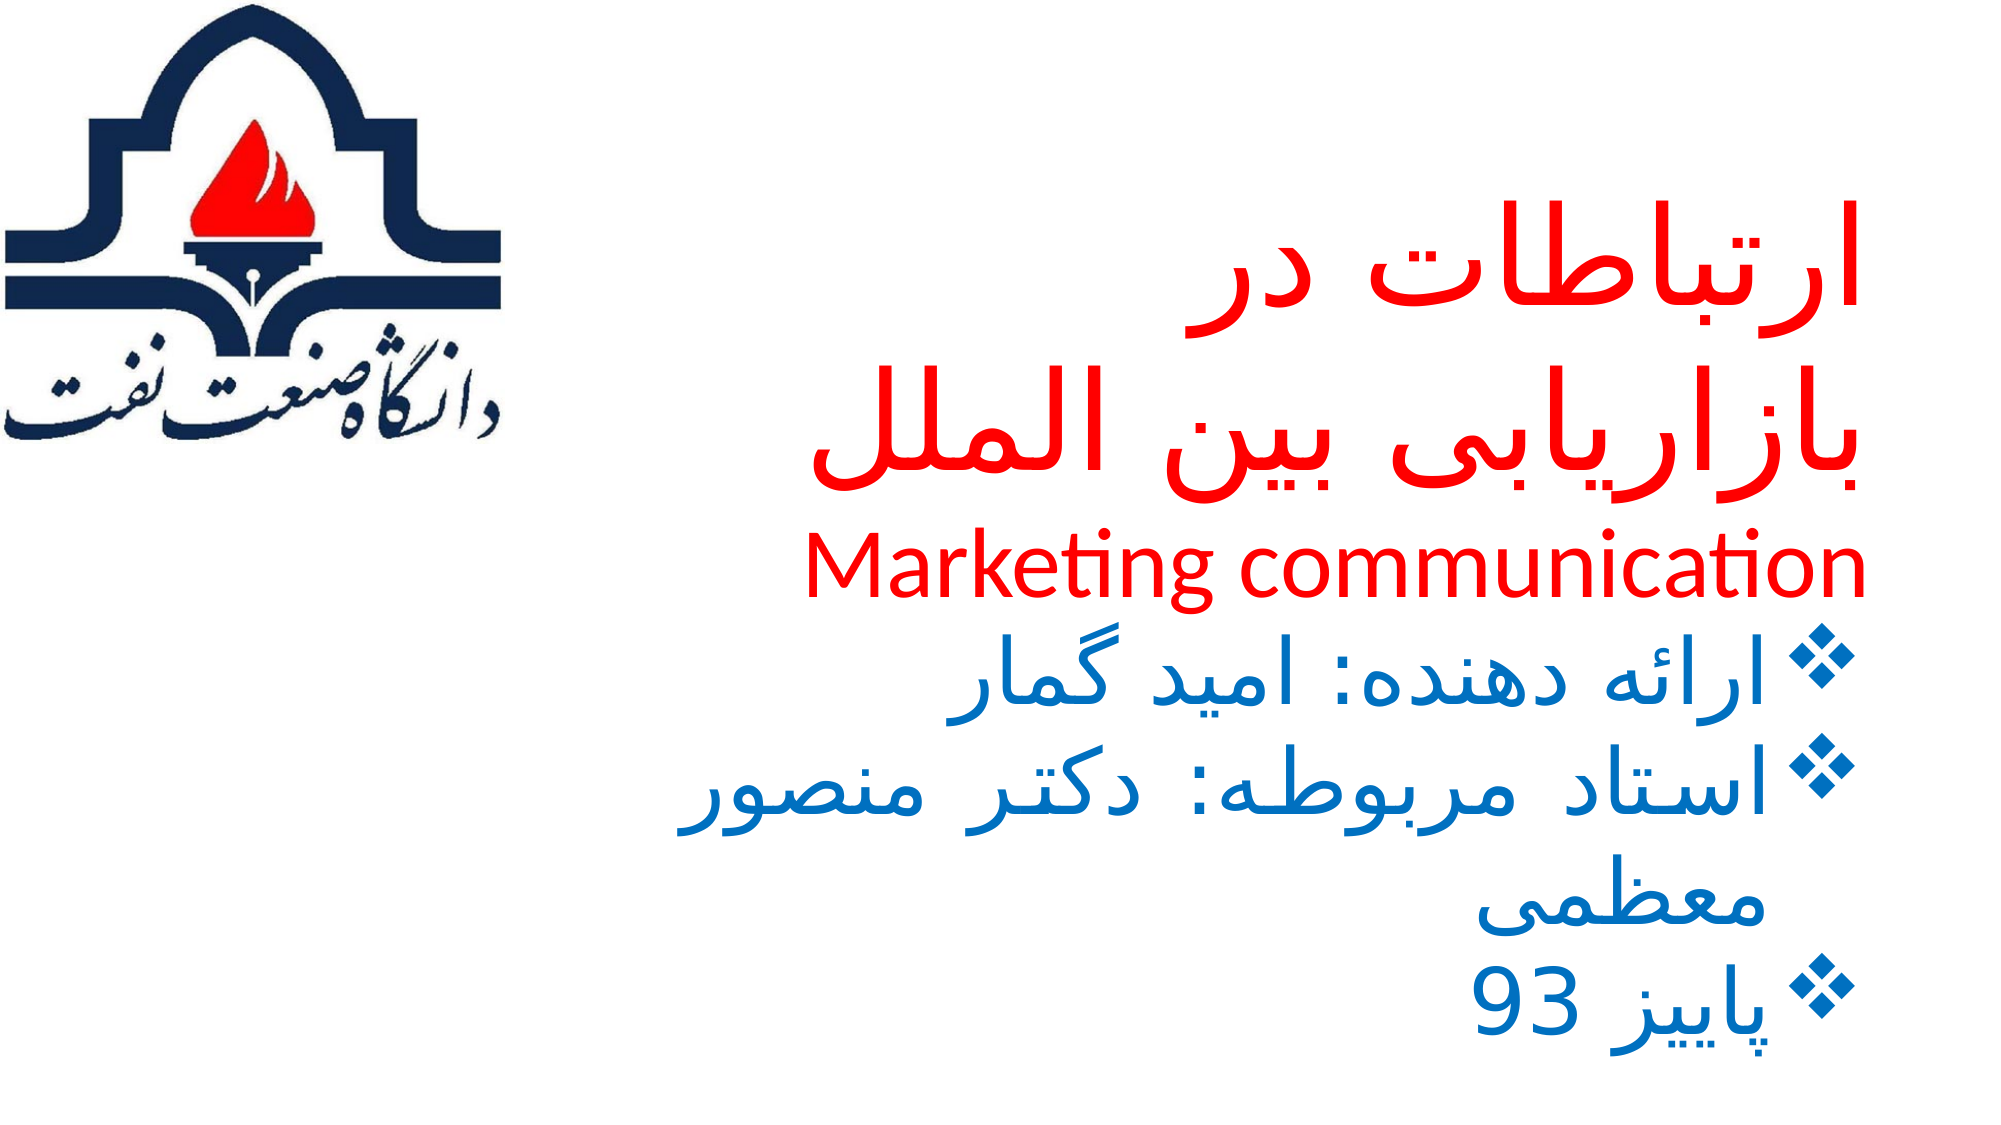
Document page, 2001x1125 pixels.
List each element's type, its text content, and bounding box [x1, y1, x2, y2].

picture [0, 0, 505, 444]
text_box ارتباطات در بازاریابی بین الملل Marketing communication [651, 160, 1886, 626]
text_box ارائه دهنده: امید گمار استاد مربوطه: دکتر منصور معظمی پاییز 93 [656, 626, 1881, 1060]
